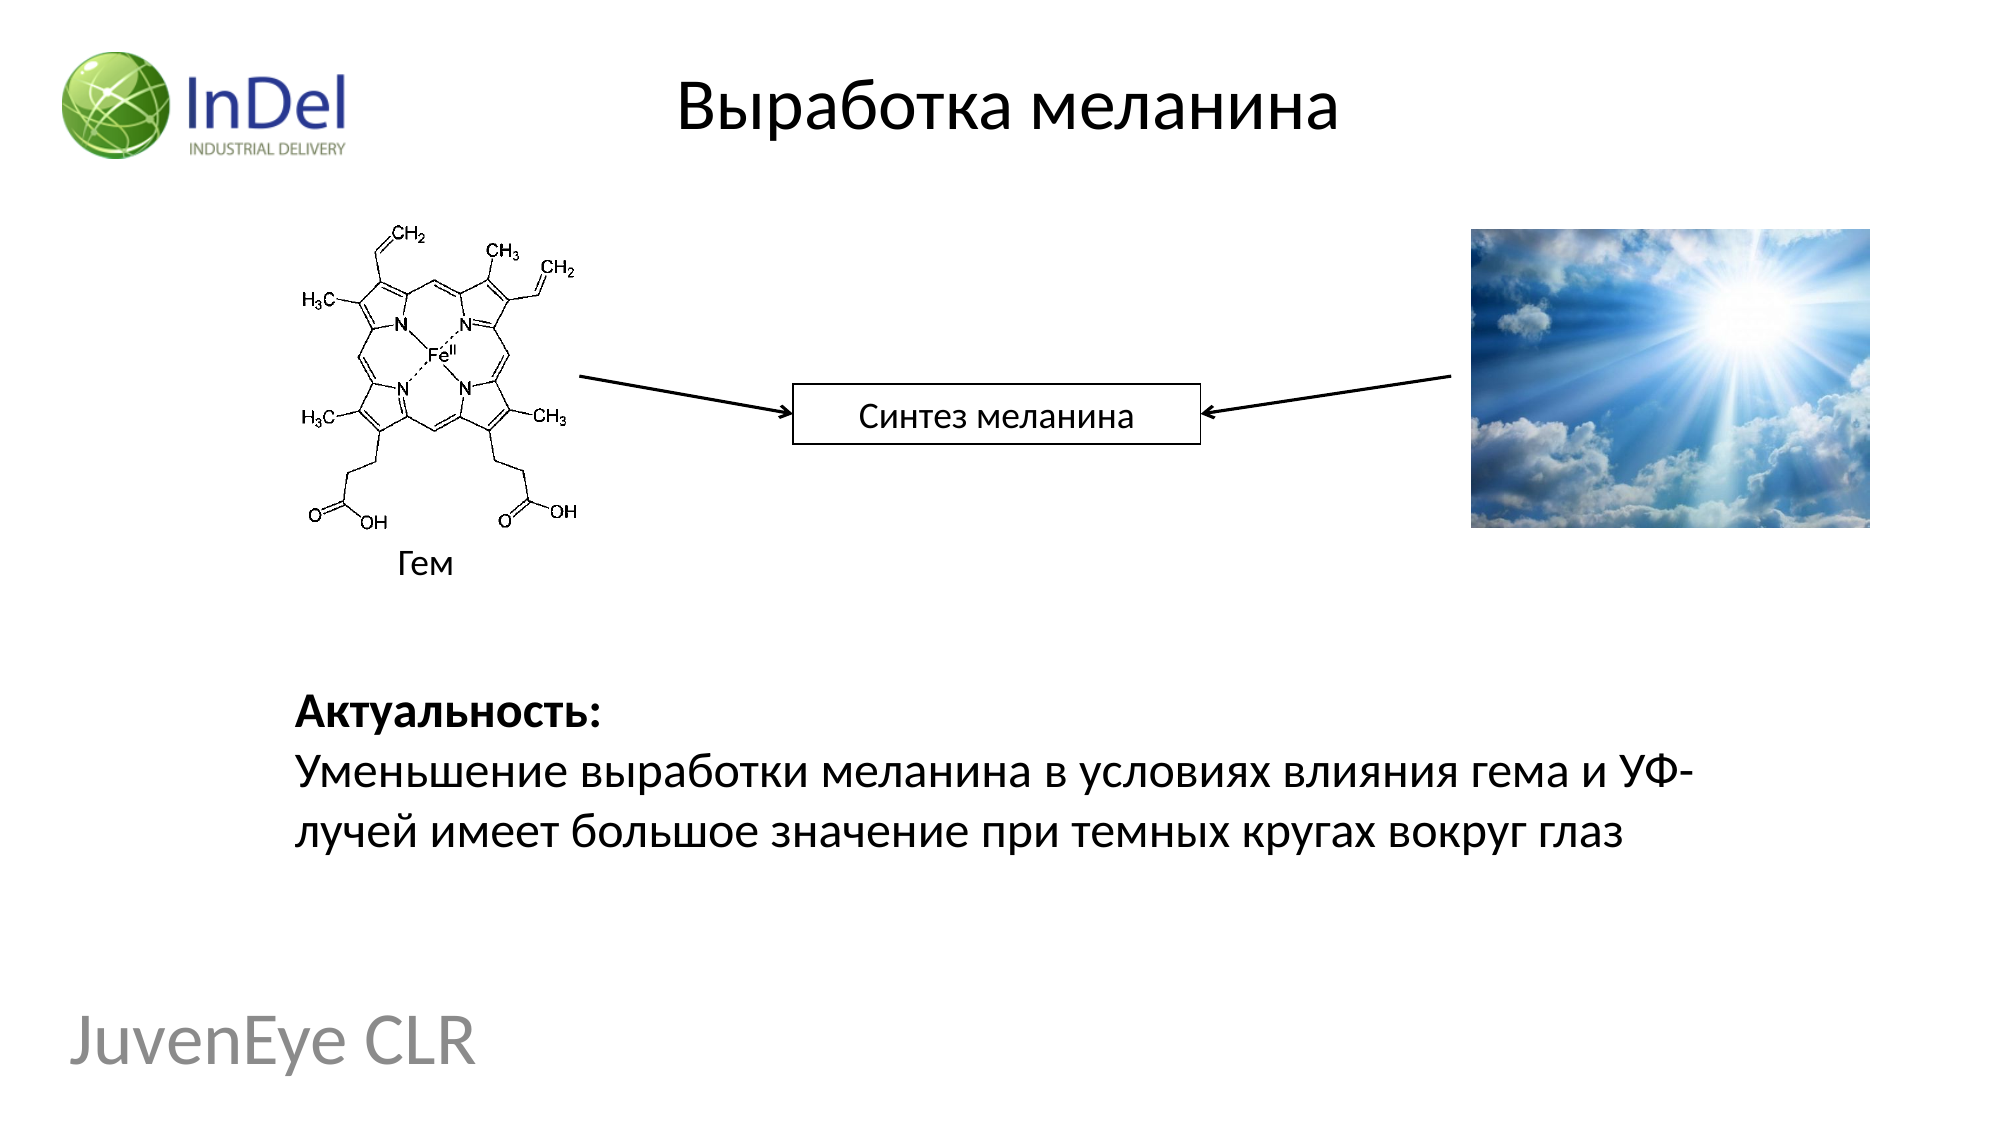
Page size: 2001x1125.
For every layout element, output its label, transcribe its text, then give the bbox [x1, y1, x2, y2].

picture [62, 52, 348, 160]
text_box Синтез меланина [793, 384, 1201, 444]
text_box Гем [383, 532, 495, 591]
title Выработка меланина [348, 58, 1671, 154]
footer JuvenEye CLR [54, 996, 929, 1072]
text_box Актуальность: Уменьшение выработки меланина в условиях влияния гема и УФ-лучей имеет большое значение при темных кругах вокруг глаз [280, 669, 1797, 910]
picture [1471, 229, 1870, 528]
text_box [1200, 376, 1452, 415]
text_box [579, 376, 794, 415]
picture [298, 220, 580, 532]
